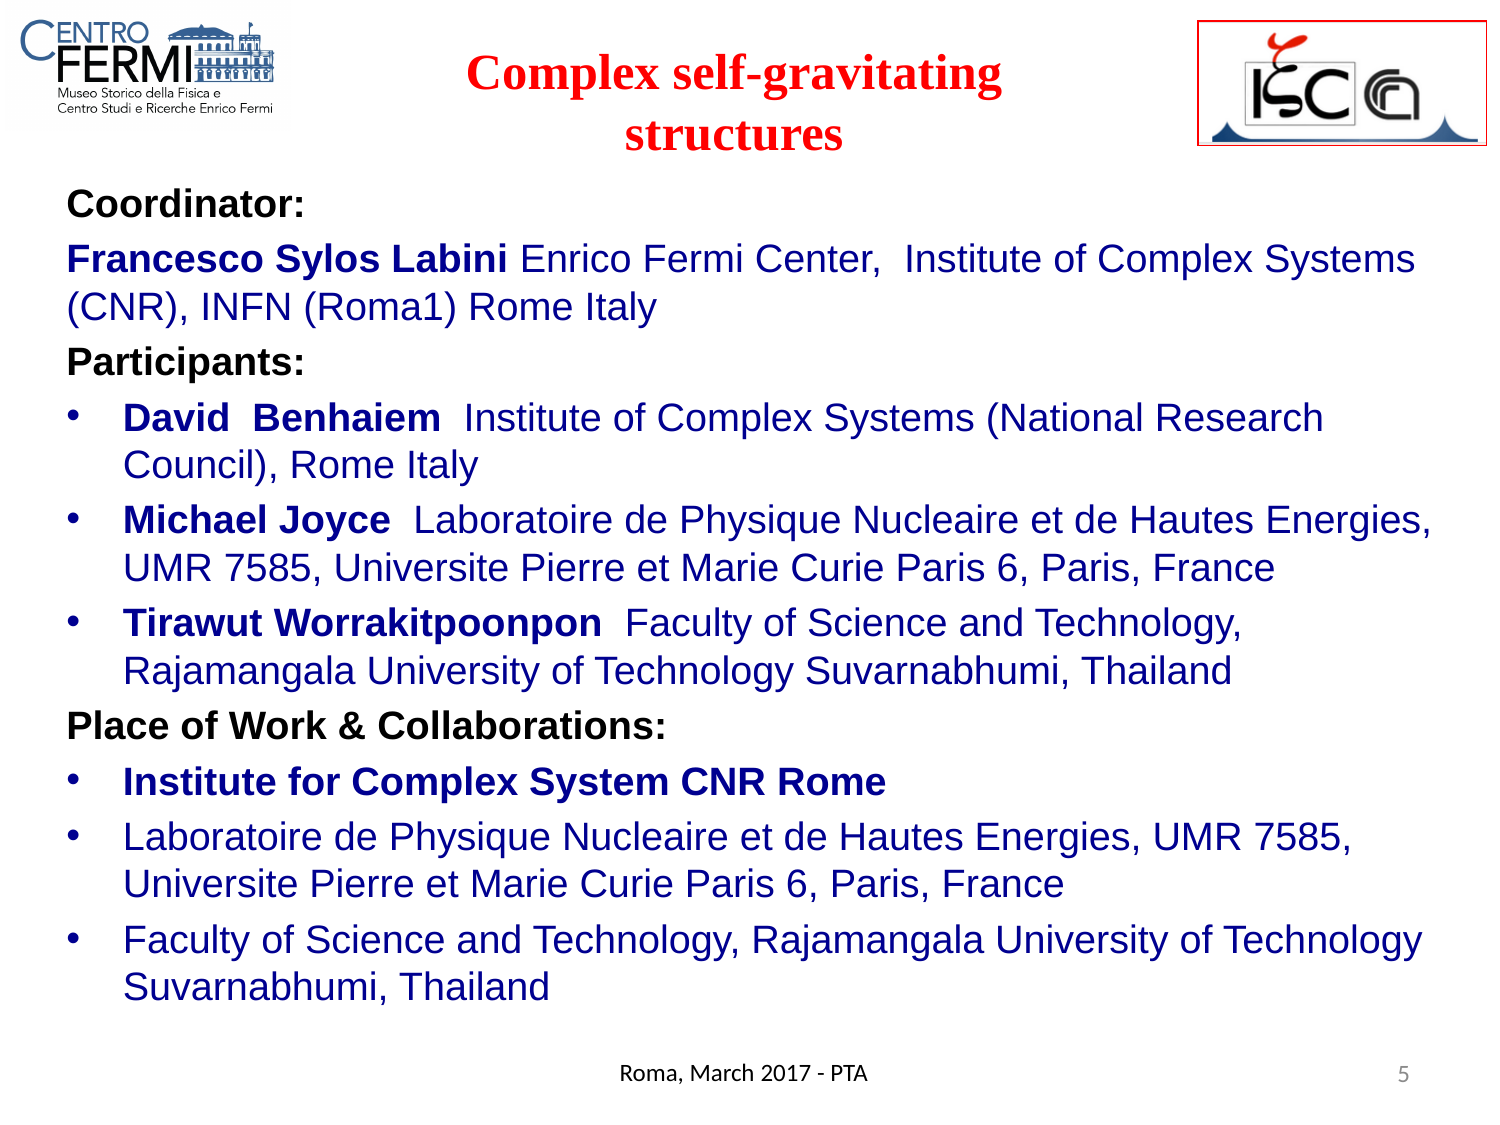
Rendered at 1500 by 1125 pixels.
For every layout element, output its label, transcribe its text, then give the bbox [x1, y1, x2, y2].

picture [1198, 21, 1486, 146]
subtitle Coordinator: Francesco Sylos Labini Enrico Fermi Center, Institute of Complex Systems (CNR), INFN (Roma1) Rome Italy Participants: David Benhaiem Institute of Complex Systems (National Research Council), Rome Italy Michael Joyce Laboratoire de Physique Nucleaire et de Hautes Energies, UMR 7585, Universite Pierre et Marie Curie Paris 6, Paris, France Tirawut Worrakitpoonpon Faculty of Science and Technology, Rajamangala University of Technology Suvarnabhumi, Thailand Place of Work & Collaborations: Institute for Complex System CNR Rome Laboratoire de Physique Nucleaire et de Hautes Energies, UMR 7585, Universite Pierre et Marie Curie Paris 6, Paris, France Faculty of Science and Technology, Rajamangala University of Technology Suvarnabhumi, Thailand [51, 170, 1470, 1015]
footer Roma, March 2017 - PTA [471, 1041, 1034, 1101]
picture [5, 0, 292, 131]
text_box Complex self-gravitating structures [435, 30, 1034, 170]
slide_number 5 [1074, 1042, 1425, 1103]
